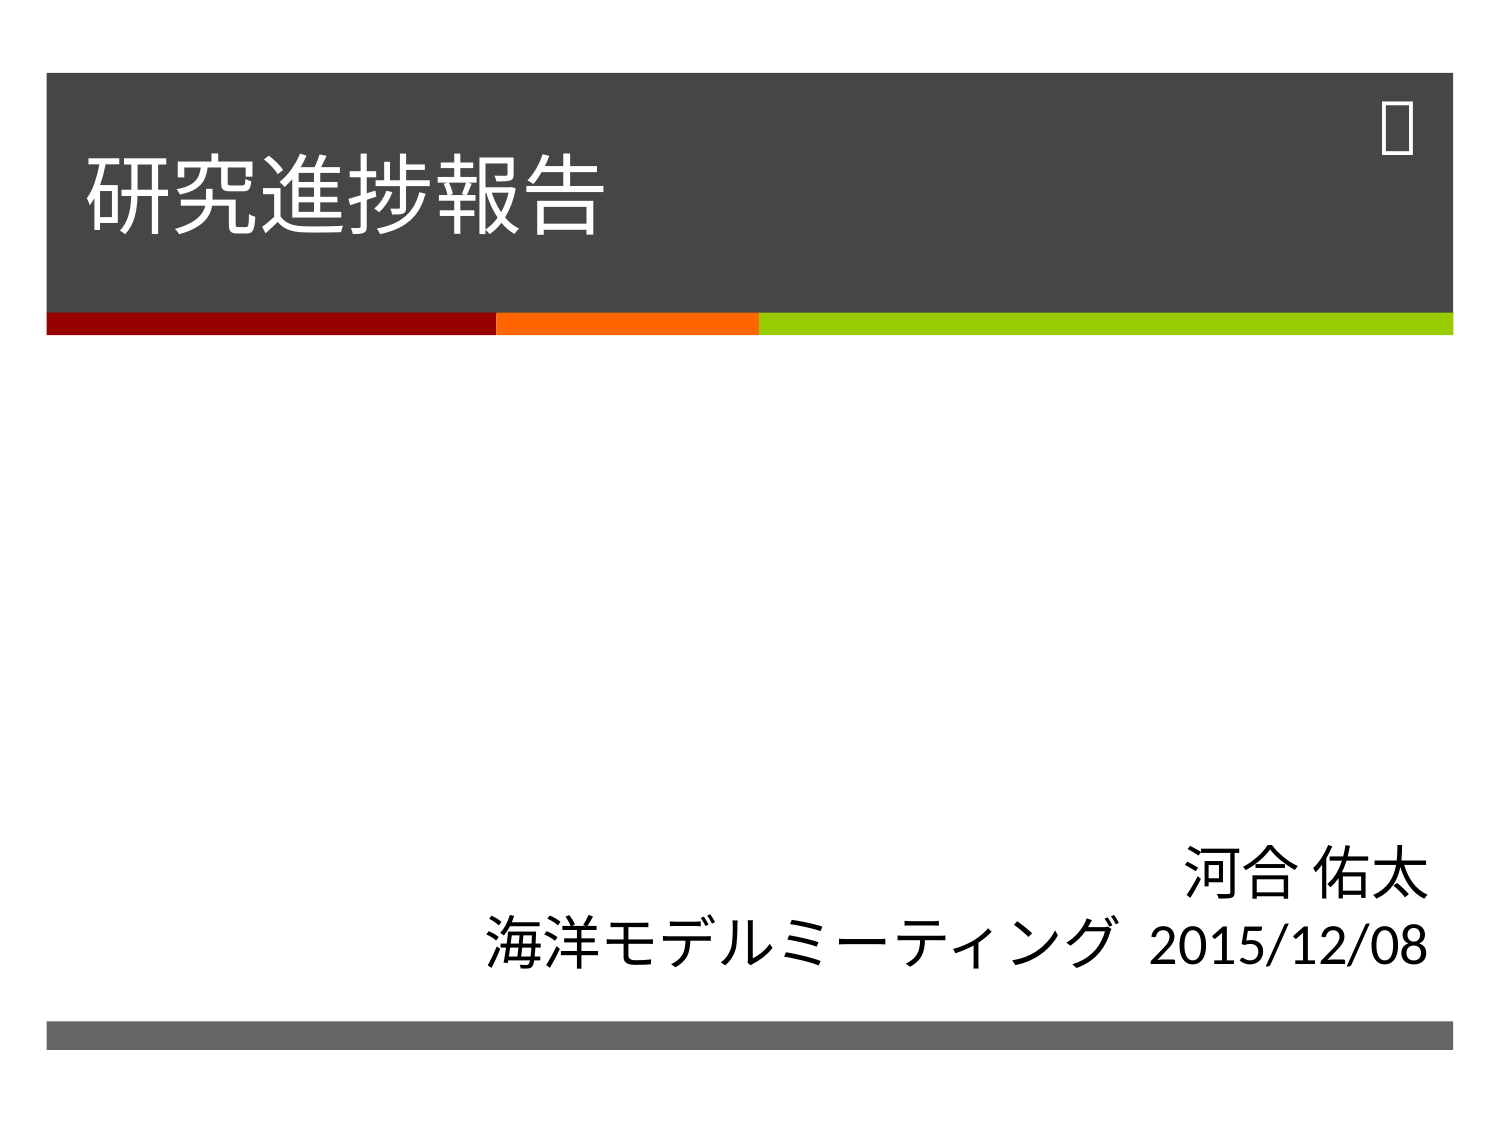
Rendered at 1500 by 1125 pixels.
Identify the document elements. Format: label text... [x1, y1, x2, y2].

title 研究進捗報告 [69, 73, 1351, 253]
subtitle 河合 佑太 海洋モデルミーティング 2015/12/08 [172, 828, 1445, 985]
